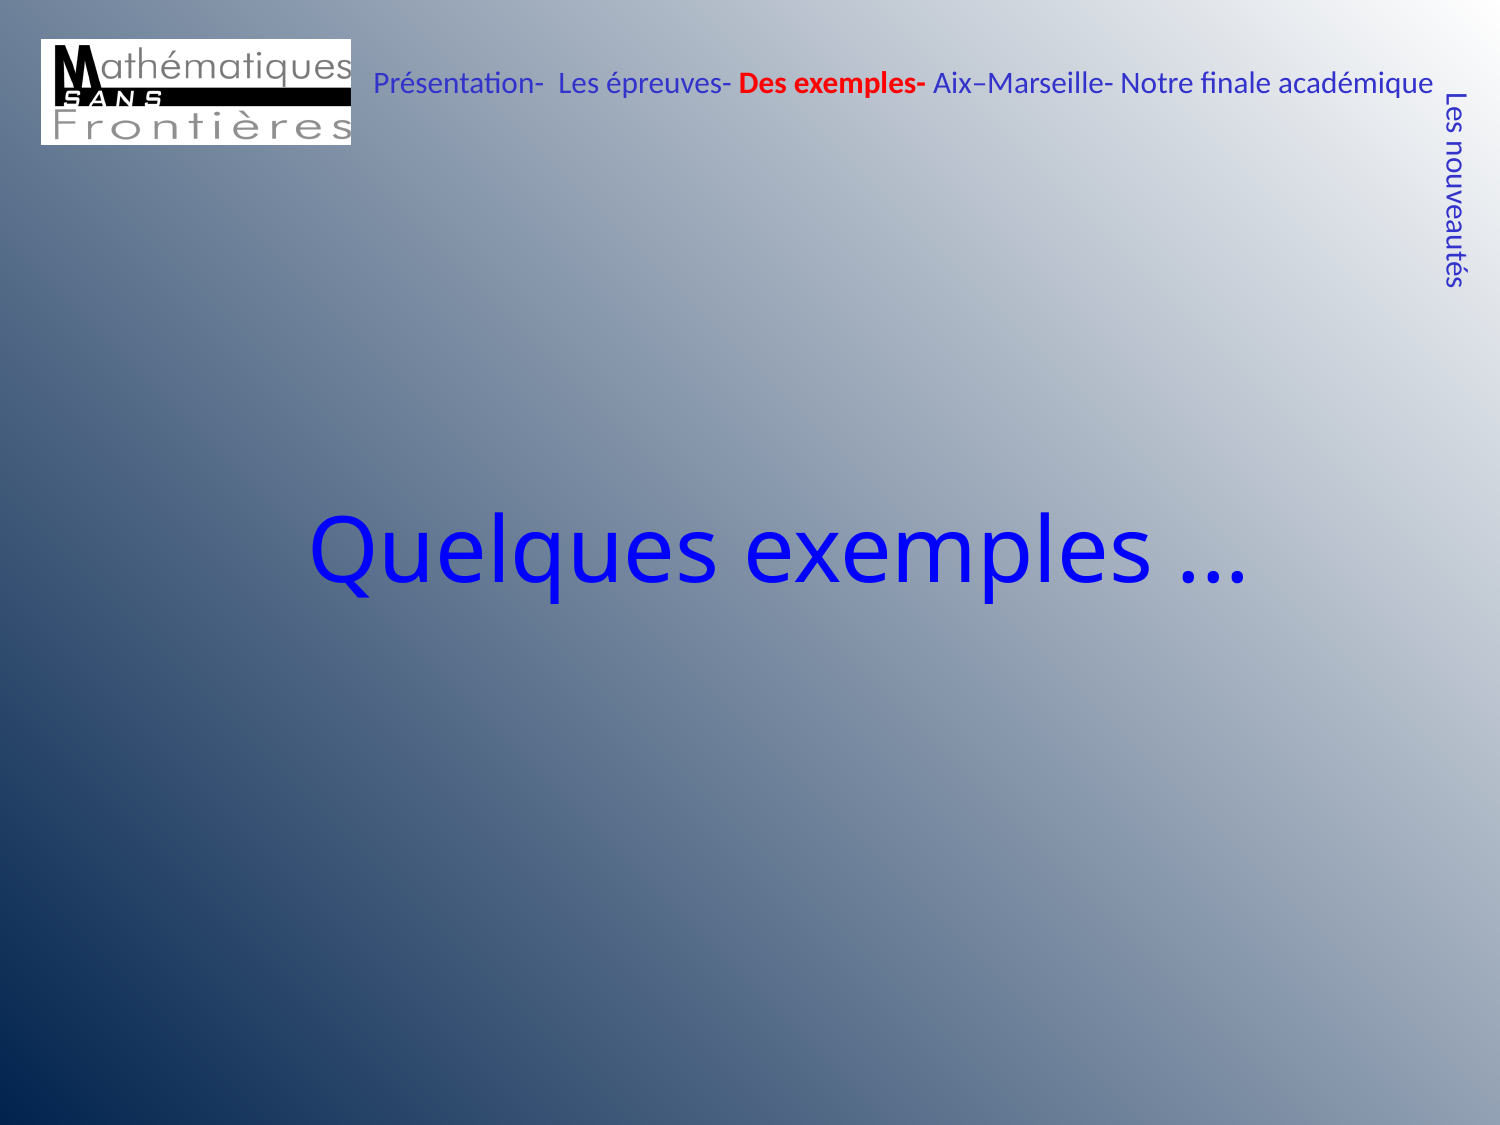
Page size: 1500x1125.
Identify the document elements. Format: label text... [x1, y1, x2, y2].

text_box Les nouveautés [1433, 78, 1486, 315]
text_box Présentation- Les épreuves- Des exemples- Aix–Marseille- Notre finale académique [358, 54, 1471, 107]
text_box Quelques exemples ... [182, 483, 1376, 609]
picture [41, 38, 352, 145]
